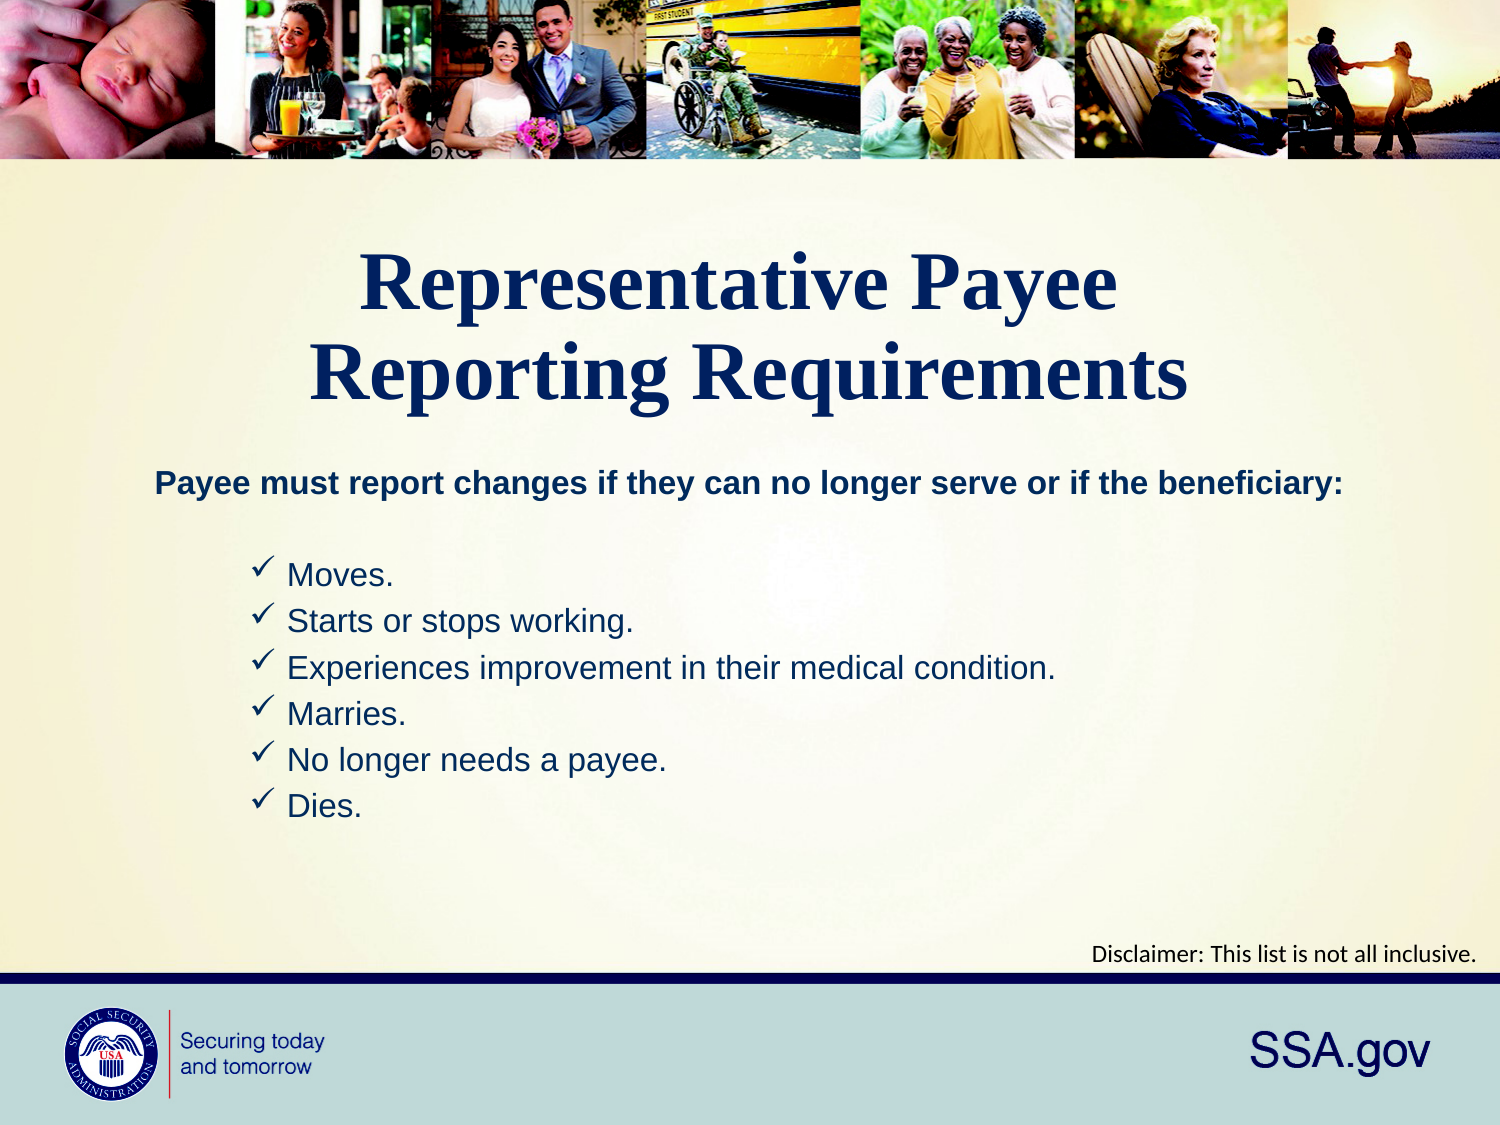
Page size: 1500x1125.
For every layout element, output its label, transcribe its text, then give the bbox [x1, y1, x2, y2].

picture [0, 0, 1500, 1125]
list Payee must report changes if they can no longer serve or if the beneficiary: Moves. Starts or stops working. Experiences improvement in their medical condition. Marries. No longer needs a payee. Dies. [103, 458, 1397, 909]
title Representative Payee Reporting Requirements [103, 218, 1397, 436]
text_box Disclaimer: This list is not all inclusive. [1076, 929, 1500, 975]
